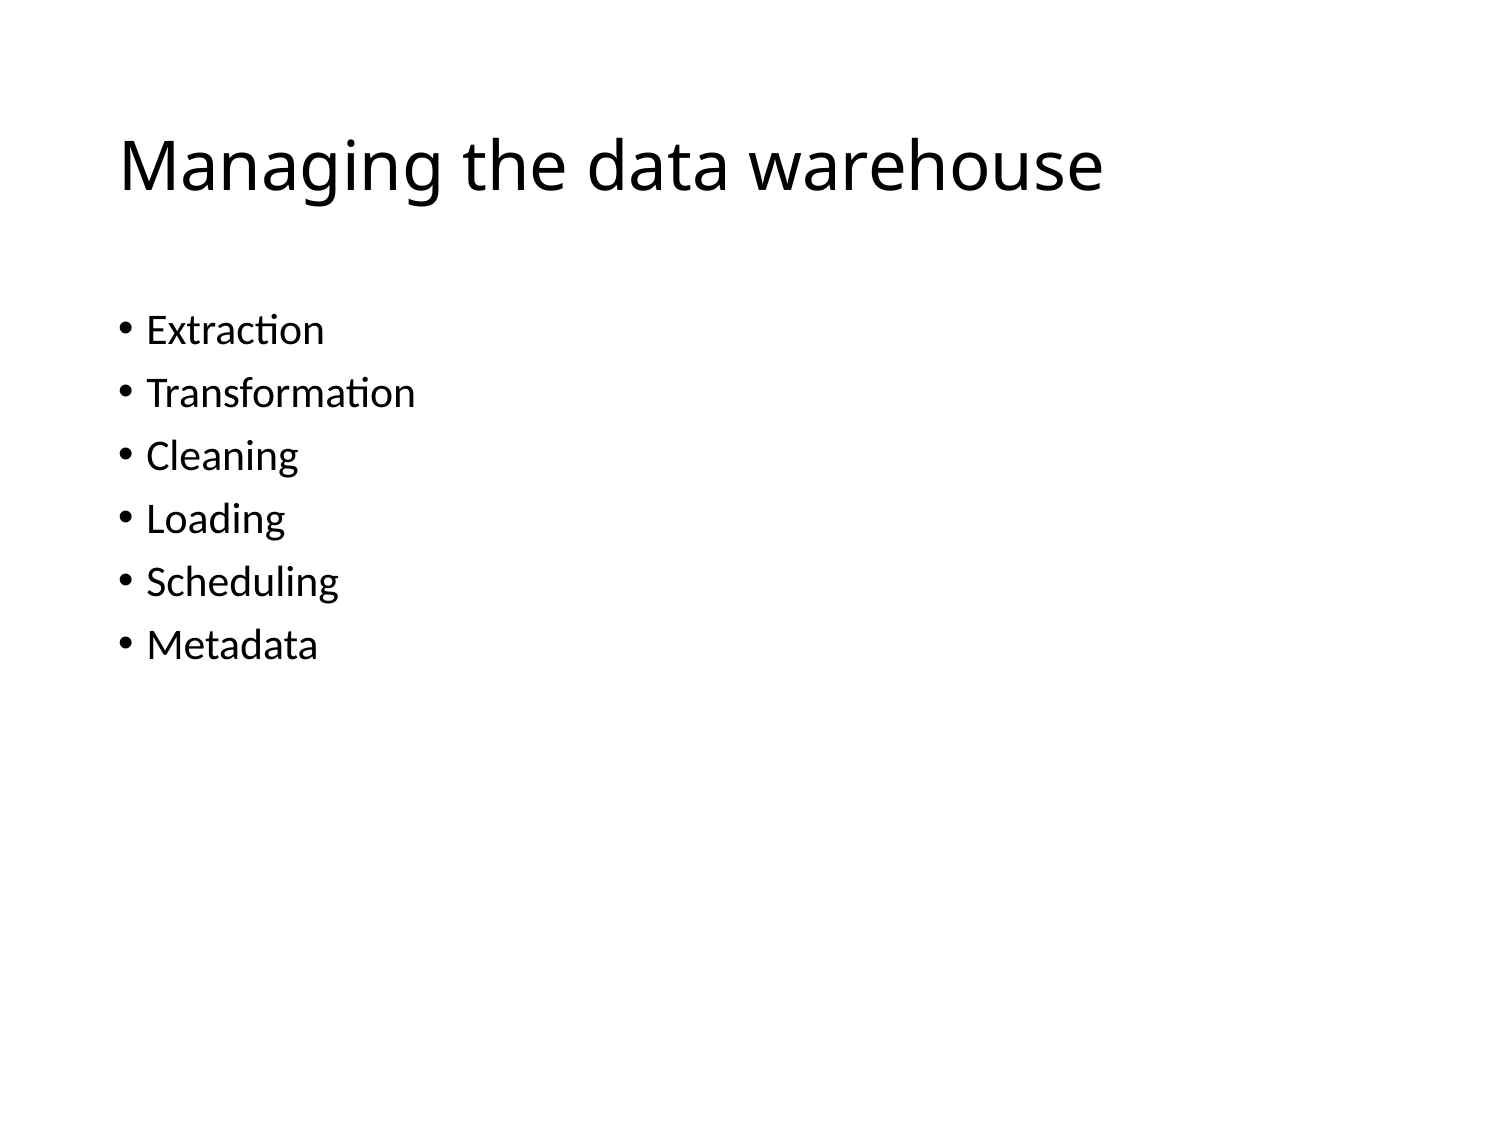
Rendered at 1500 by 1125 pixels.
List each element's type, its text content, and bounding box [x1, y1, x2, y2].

title Managing the data warehouse [103, 59, 1397, 278]
list Extraction Transformation Cleaning Loading Scheduling Metadata [103, 299, 1397, 1014]
